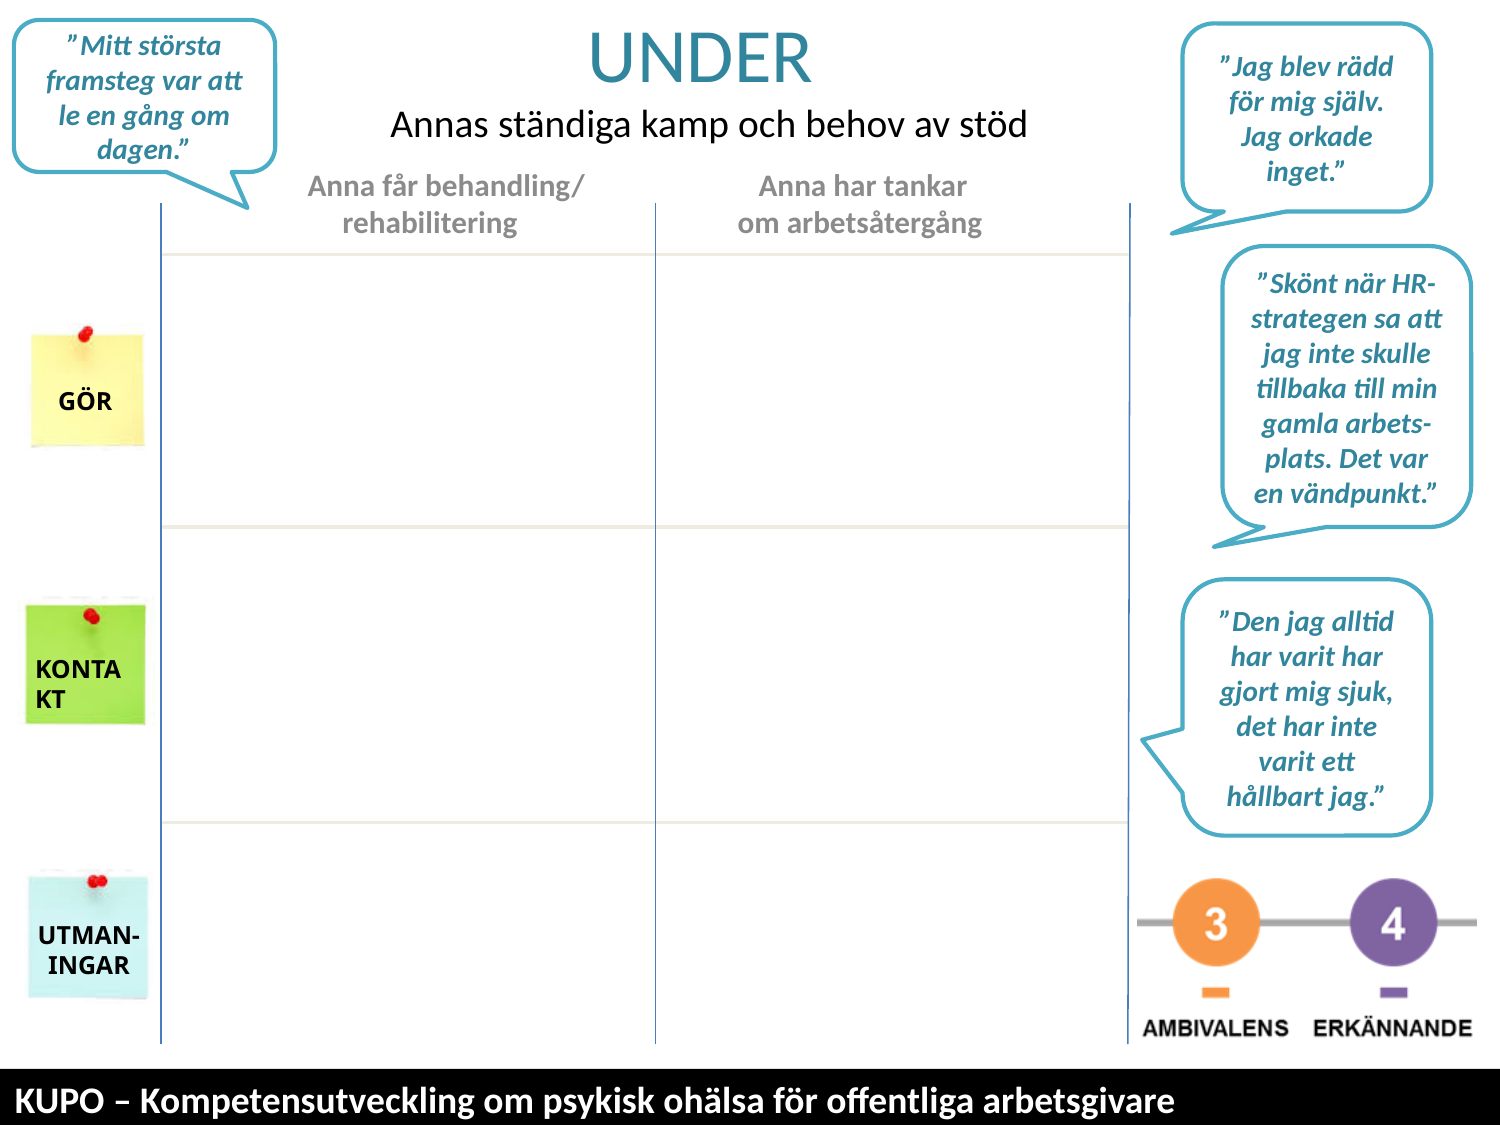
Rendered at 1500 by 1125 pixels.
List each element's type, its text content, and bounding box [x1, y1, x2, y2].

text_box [22, 311, 153, 451]
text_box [1127, 202, 1131, 1045]
text_box KUPO – Kompetensutveckling om psykisk ohälsa för offentliga arbetsgivare [0, 1068, 1500, 1125]
text_box ”Den jag alltid har varit har gjort mig sjuk, det har inte varit ett hållbart jag.” [1140, 577, 1434, 838]
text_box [21, 869, 156, 1006]
list Anna får behandling/ Anna har tankar rehabilitering om arbetsåtergång [133, 157, 1306, 242]
text_box ”Mitt största framsteg var att le en gång om dagen.” [11, 17, 278, 210]
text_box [16, 596, 155, 735]
picture [1137, 869, 1477, 1045]
title UNDER Annas ständiga kamp och behov av stöd [147, 0, 1273, 154]
text_box ”Jag blev rädd för mig själv. Jag orkade inget.” [1169, 21, 1434, 236]
text_box ”Skönt när HR-strategen sa att jag inte skulle tillbaka till min gamla arbets-plats. Det var en vändpunkt.” [1211, 243, 1474, 550]
